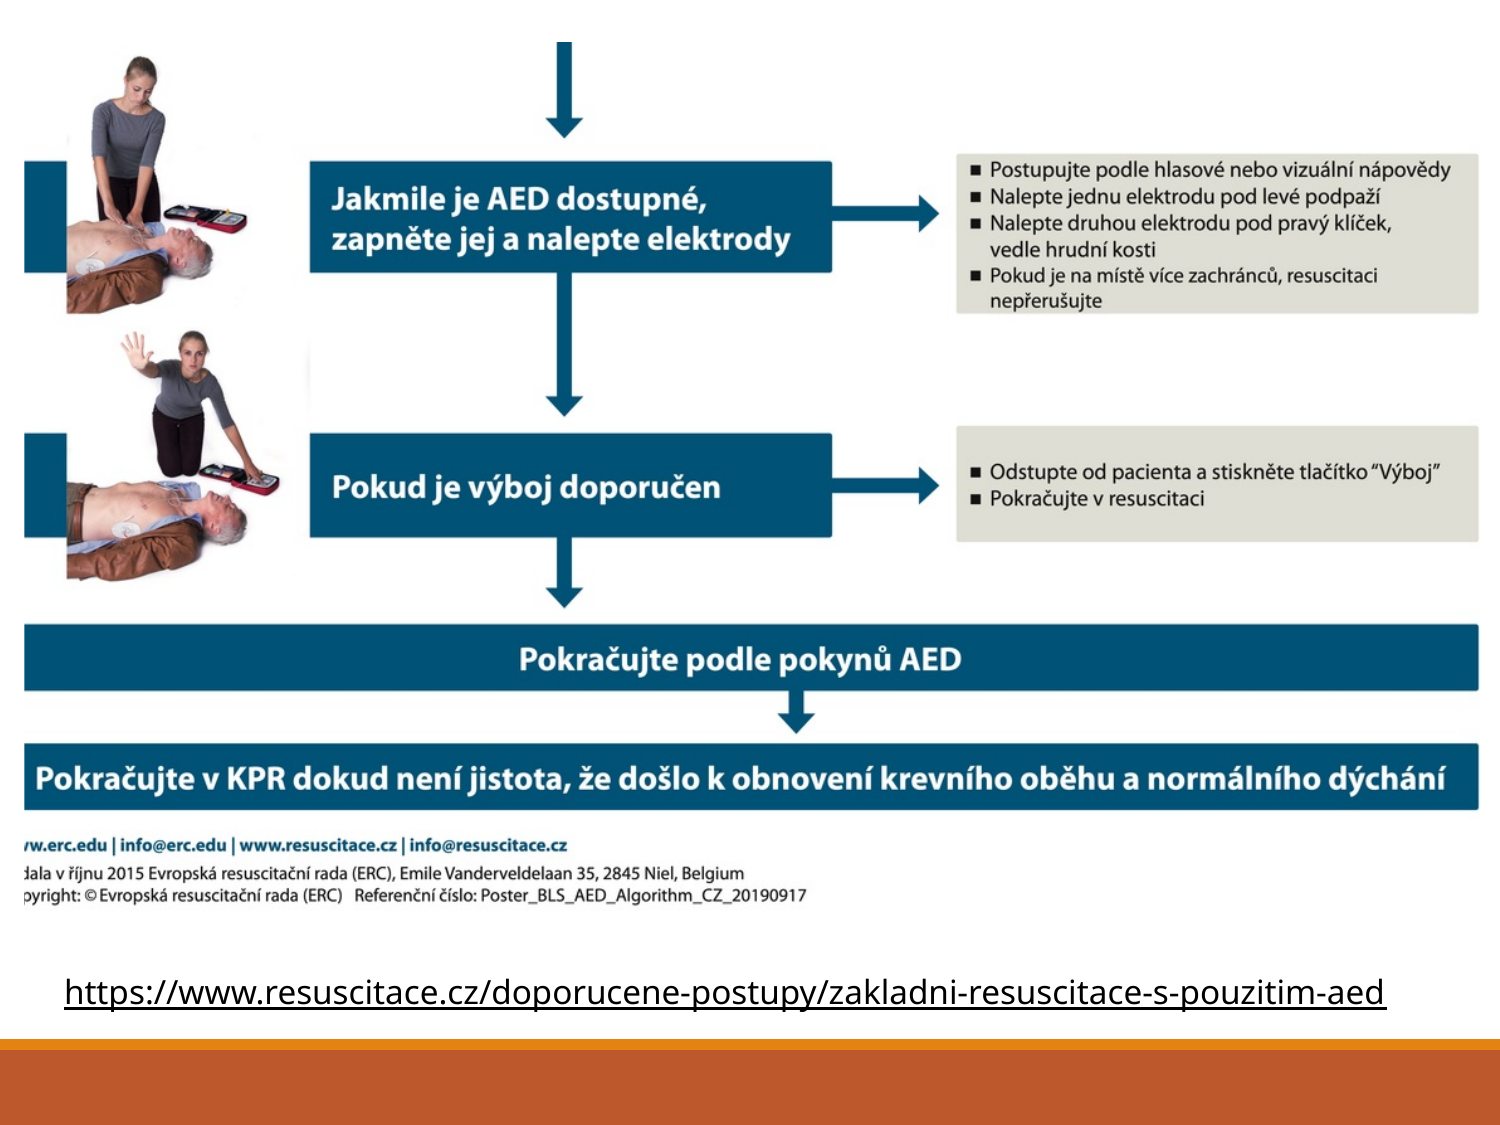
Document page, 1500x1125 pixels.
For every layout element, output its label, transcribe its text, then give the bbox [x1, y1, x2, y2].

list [23, 42, 1500, 932]
text_box https://www.resuscitace.cz/doporucene-postupy/zakladni-resuscitace-s-pouzitim-aed [49, 964, 1411, 1025]
